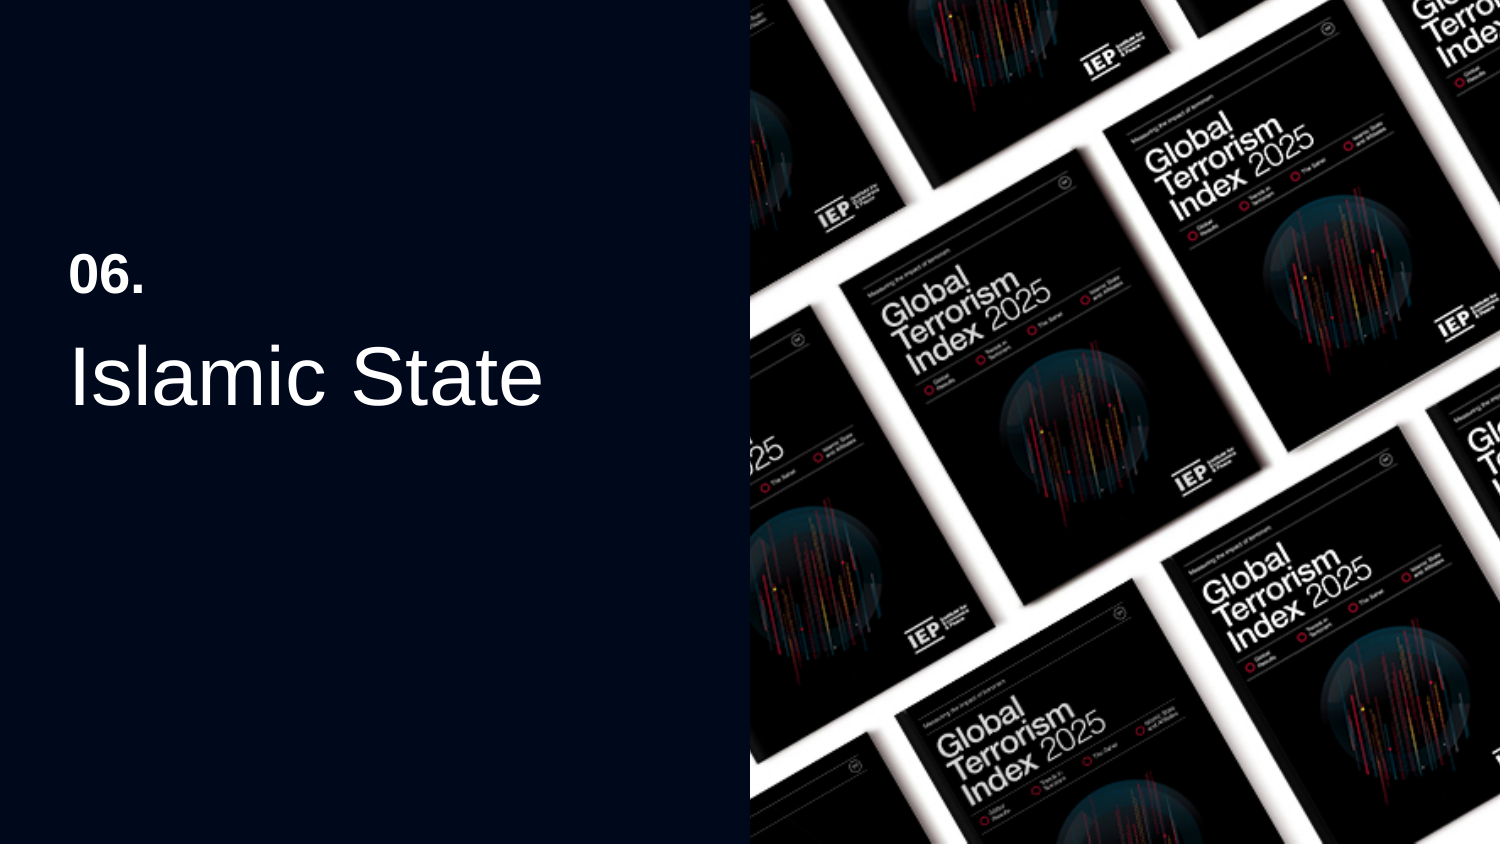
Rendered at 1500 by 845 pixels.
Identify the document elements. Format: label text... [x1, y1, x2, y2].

title Islamic State [53, 334, 631, 535]
picture [749, 0, 1500, 844]
list 06. [53, 237, 662, 310]
